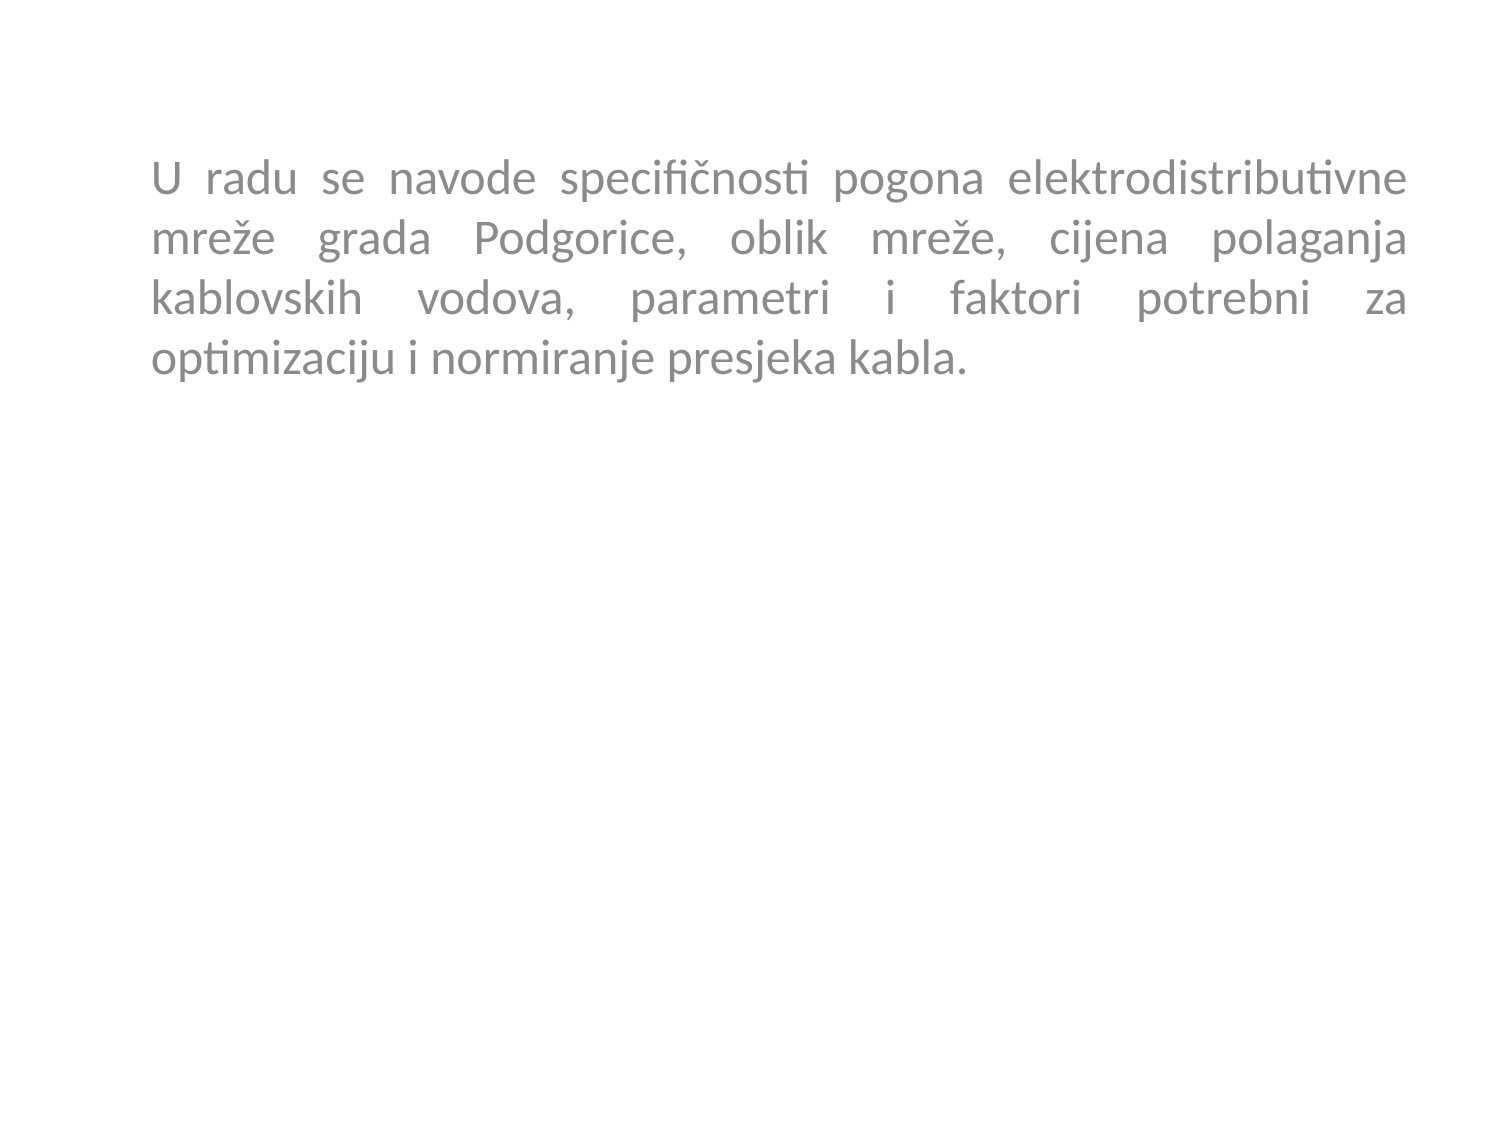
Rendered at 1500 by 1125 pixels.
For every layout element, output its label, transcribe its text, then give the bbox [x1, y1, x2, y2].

subtitle U radu se navode specifičnosti pogona elektrodistributivne mreže grada Podgorice, oblik mreže, cijena polaganja kablovskih vodova, parametri i faktori potrebni za optimizaciju i normiranje presjeka kabla. [135, 137, 1424, 433]
